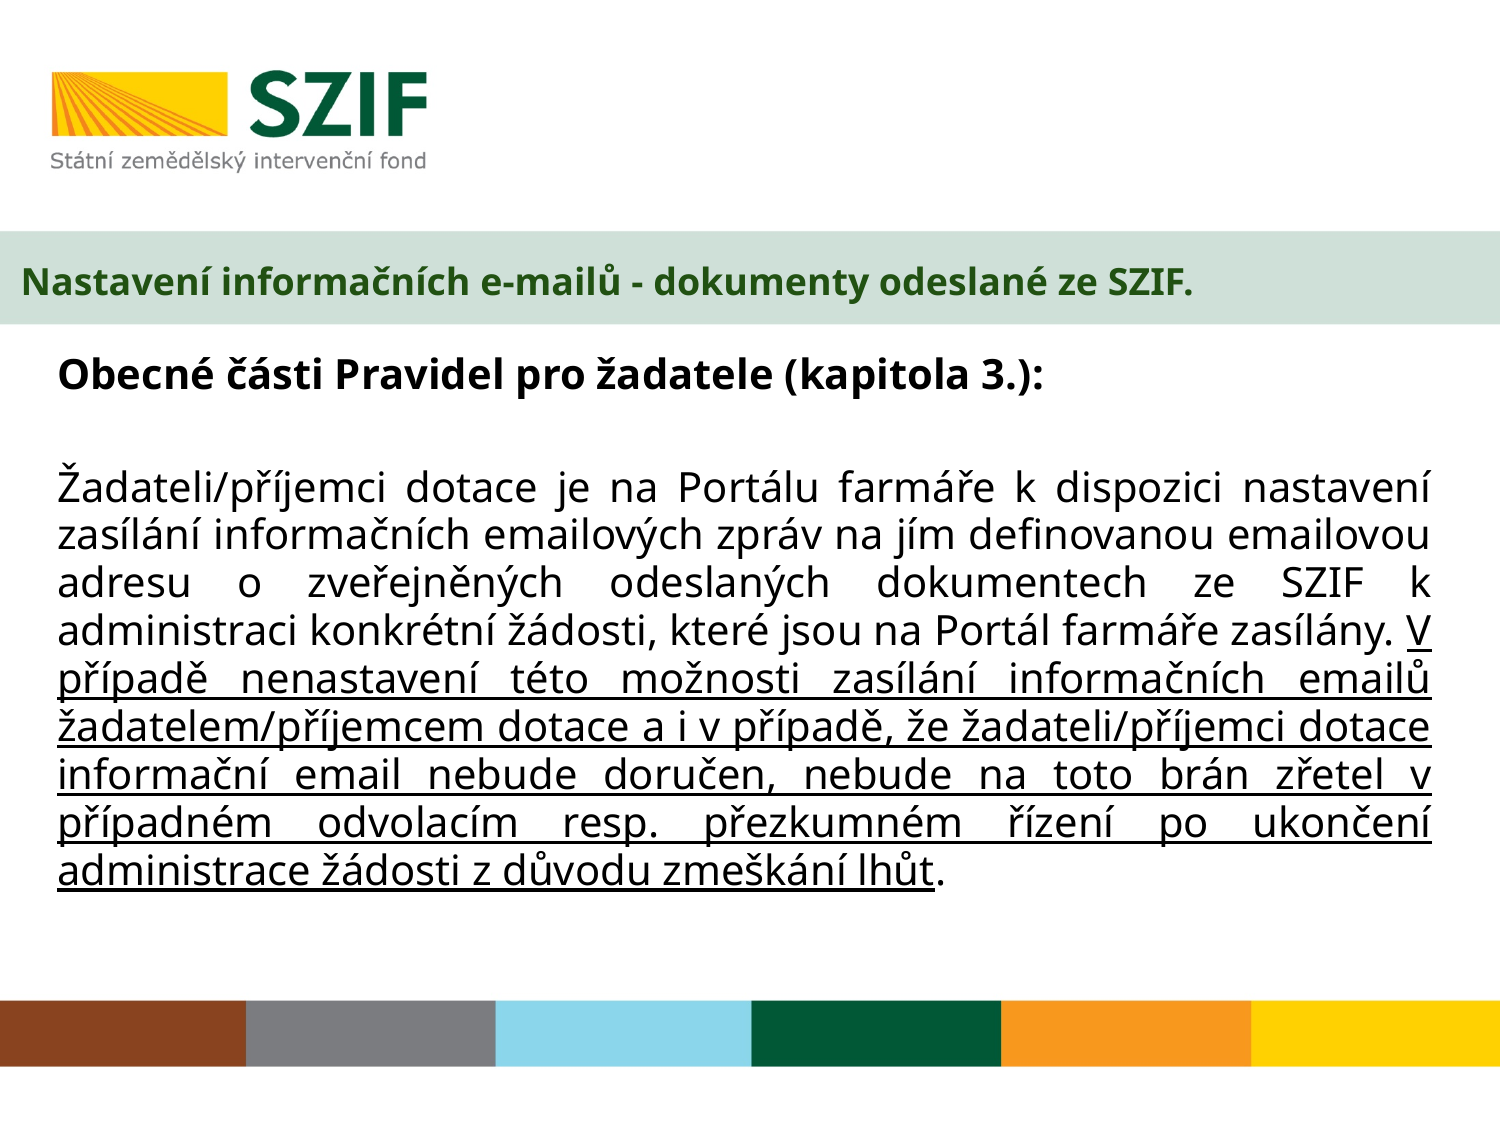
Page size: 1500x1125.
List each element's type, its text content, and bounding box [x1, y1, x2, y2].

picture [0, 0, 1500, 1125]
list Obecné části Pravidel pro žadatele (kapitola 3.): Žadateli/příjemci dotace je na Portálu farmáře k dispozici nastavení zasílání informačních emailových zpráv na jím definovanou emailovou adresu o zveřejněných odeslaných dokumentech ze SZIF k administraci konkrétní žádosti, které jsou na Portál farmáře zasílány. V případě nenastavení této možnosti zasílání informačních emailů žadatelem/příjemcem dotace a i v případě, že žadateli/příjemci dotace informační email nebude doručen, nebude na toto brán zřetel v případném odvolacím resp. přezkumném řízení po ukončení administrace žádosti z důvodu zmeškání lhůt. [41, 342, 1448, 965]
title Nastavení informačních e-mailů - dokumenty odeslané ze SZIF. [0, 243, 1406, 317]
